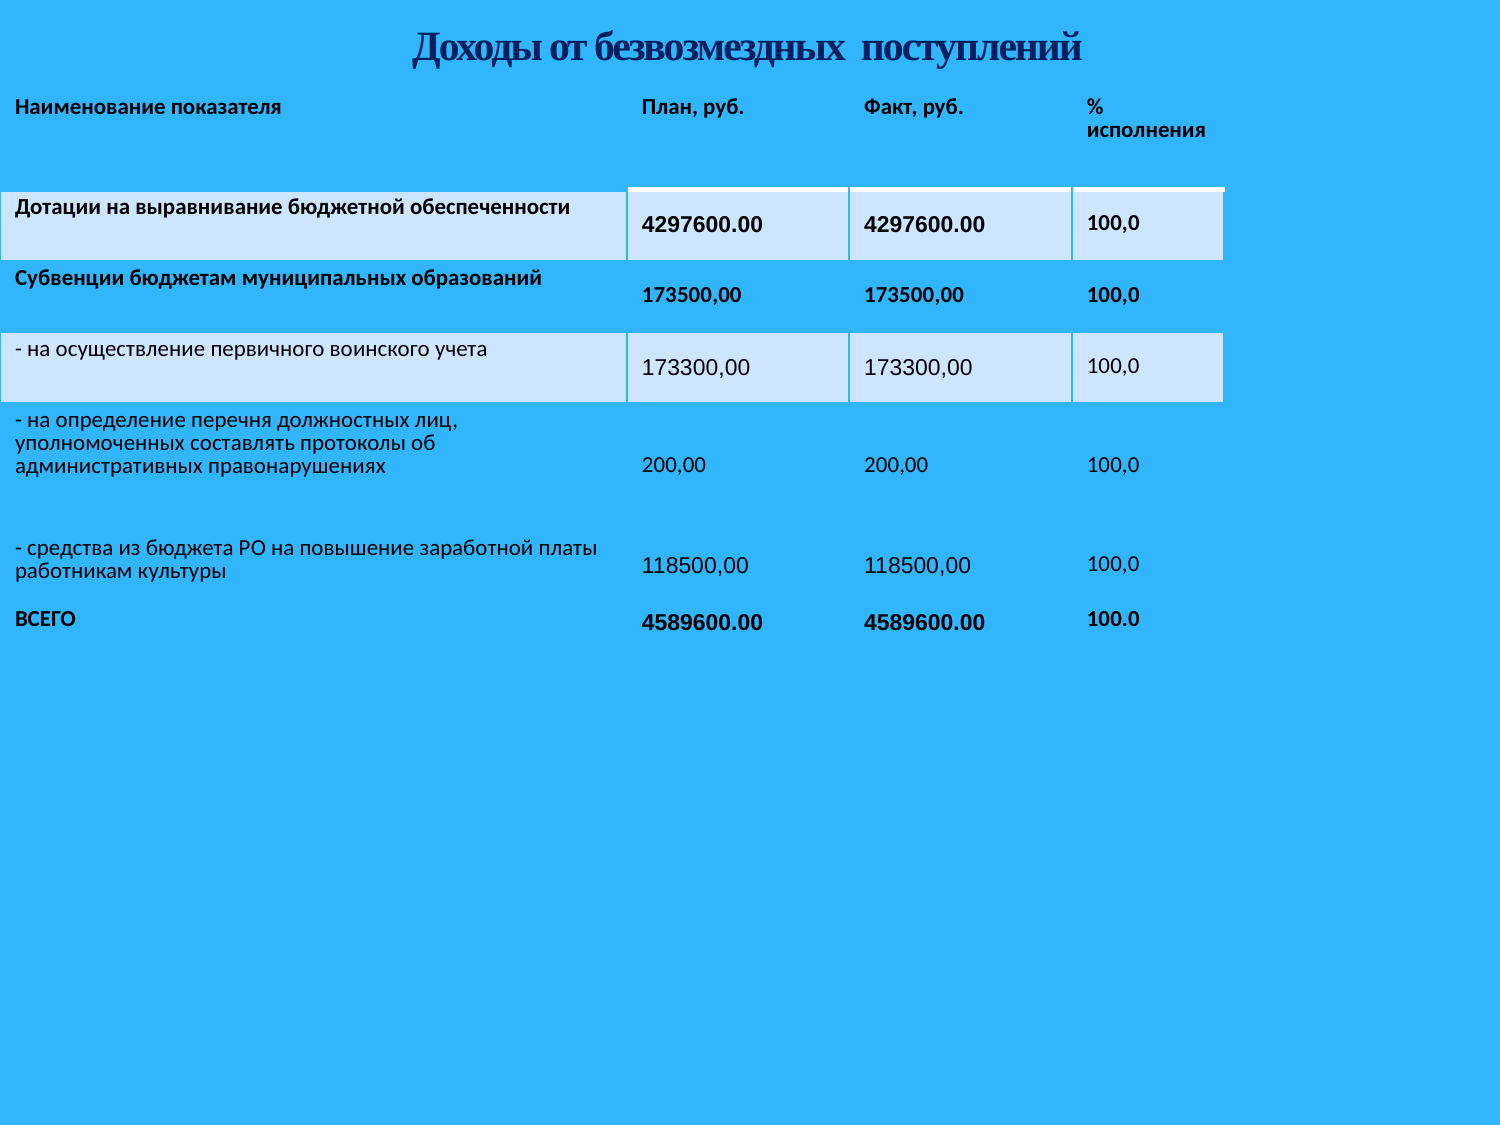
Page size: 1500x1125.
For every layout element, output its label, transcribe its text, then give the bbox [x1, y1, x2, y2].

table_header Наименование показателя [1, 91, 627, 187]
table_cell 100,0 [1073, 333, 1223, 402]
table_cell ВСЕГО [1, 603, 626, 672]
table_cell 100,0 [1073, 531, 1223, 601]
title Доходы от безвозмездных поступлений [171, 0, 1324, 87]
table_cell 118500,00 [850, 531, 1071, 601]
table_cell - на определение перечня должностных лиц, уполномоченных составлять протоколы об административных правонарушениях [1, 404, 626, 529]
table_cell 173300,00 [850, 333, 1071, 402]
table_cell 100.0 [1073, 603, 1223, 672]
table_cell - на осуществление первичного воинского учета [1, 333, 626, 402]
table_cell 173500,00 [628, 262, 848, 331]
table_cell 4297600.00 [628, 192, 848, 260]
table_cell 173500,00 [850, 262, 1071, 331]
table_cell - средства из бюджета РО на повышение заработной платы работникам культуры [1, 531, 626, 601]
table_cell 4589600.00 [628, 603, 848, 672]
table_header План, руб. [627, 91, 849, 187]
table_cell Дотации на выравнивание бюджетной обеспеченности [1, 192, 626, 260]
table_cell 100,0 [1073, 262, 1223, 331]
table_header % исполнения [1072, 91, 1223, 187]
table_cell 4589600.00 [850, 603, 1071, 672]
table_cell Субвенции бюджетам муниципальных образований [1, 262, 626, 331]
table_cell 173300,00 [628, 333, 848, 402]
table_cell 100,0 [1073, 404, 1223, 529]
table_cell 200,00 [850, 404, 1071, 529]
table_cell 4297600.00 [850, 192, 1071, 260]
table_cell 200,00 [628, 404, 848, 529]
table_cell 118500,00 [628, 531, 848, 601]
table_header Факт, руб. [849, 91, 1072, 187]
table_cell 100,0 [1073, 192, 1223, 260]
